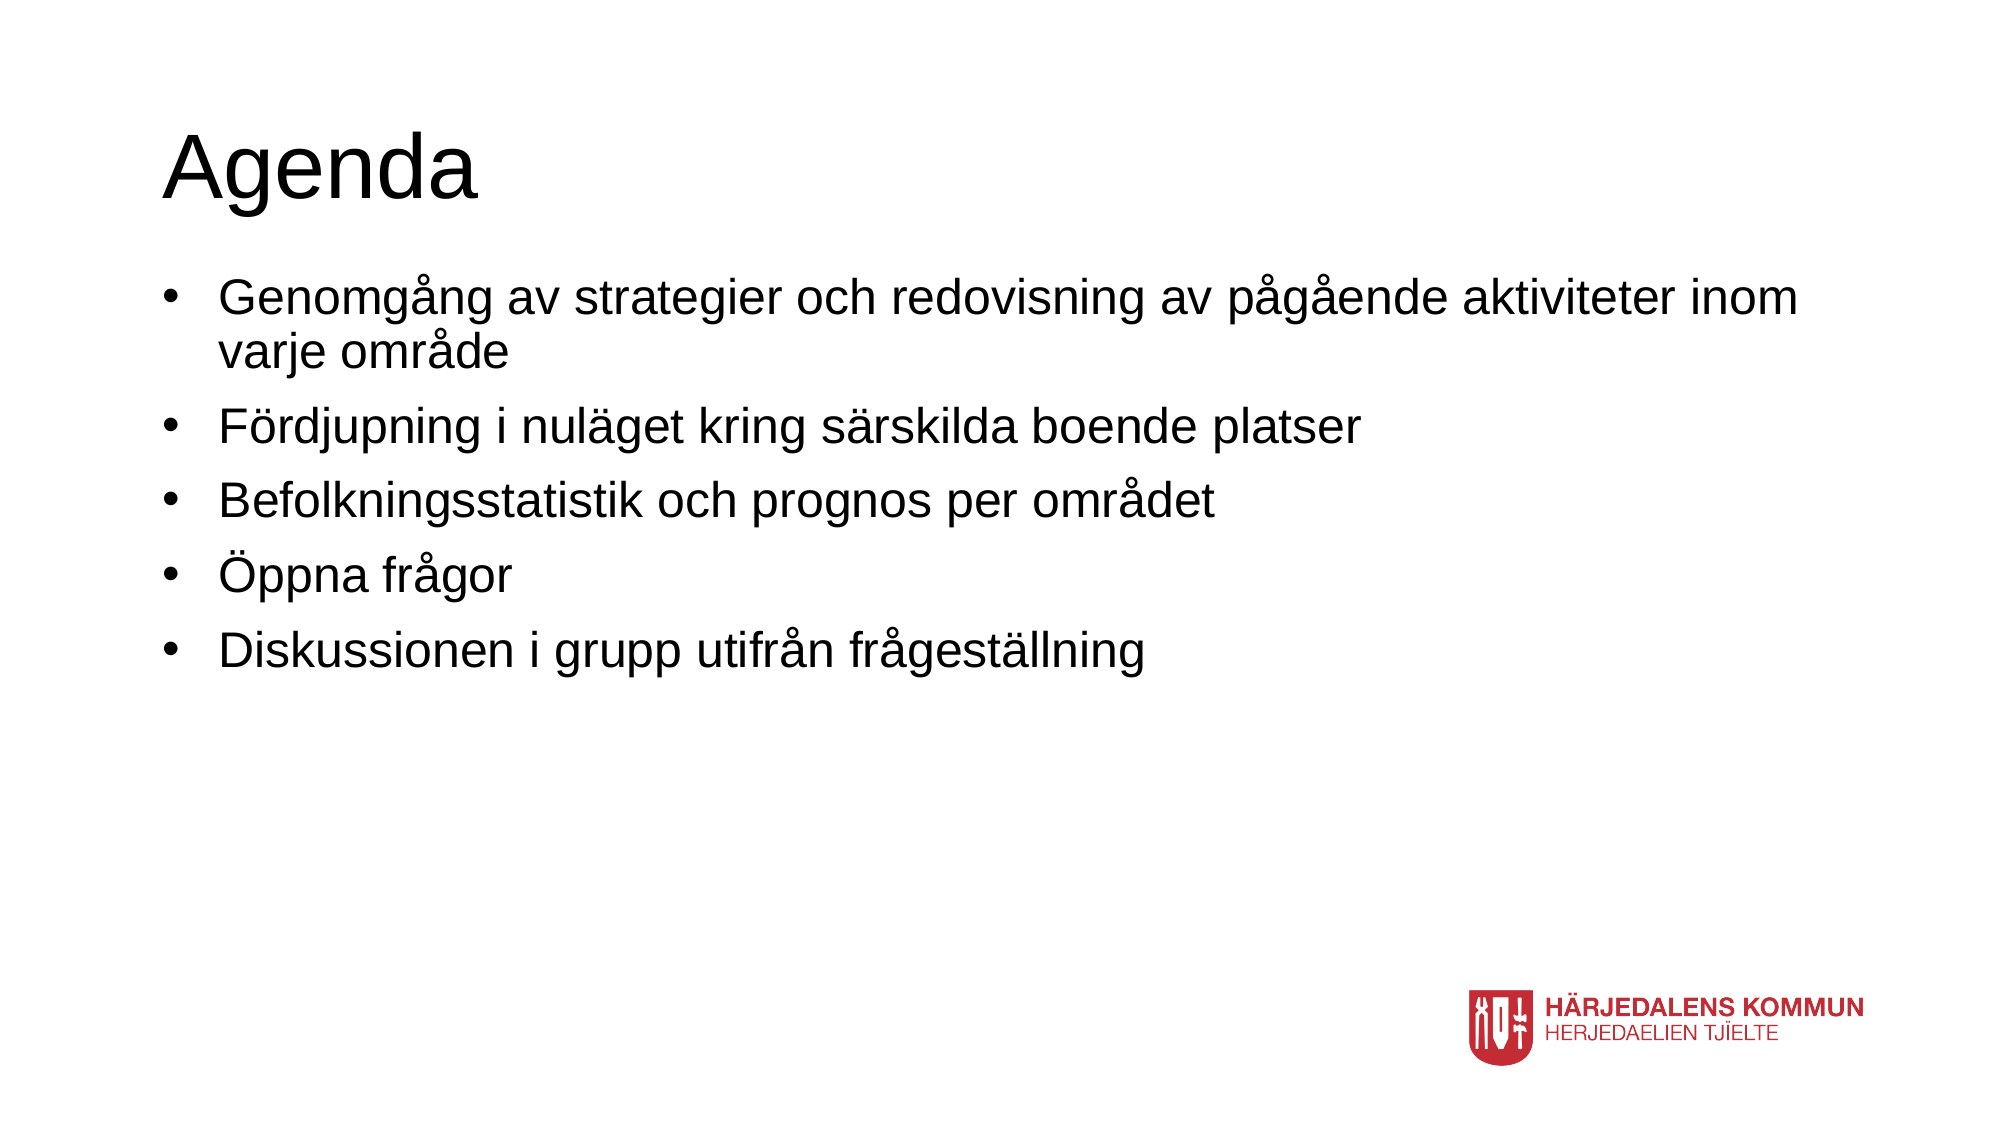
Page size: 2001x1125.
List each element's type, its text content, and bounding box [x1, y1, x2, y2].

picture [1469, 990, 1863, 1066]
subtitle Genomgång av strategier och redovisning av pågående aktiviteter inom varje område Fördjupning i nuläget kring särskilda boende platser Befolkningsstatistik och prognos per området Öppna frågor Diskussionen i grupp utifrån frågeställning [147, 263, 1863, 943]
title Agenda [147, 94, 1863, 243]
